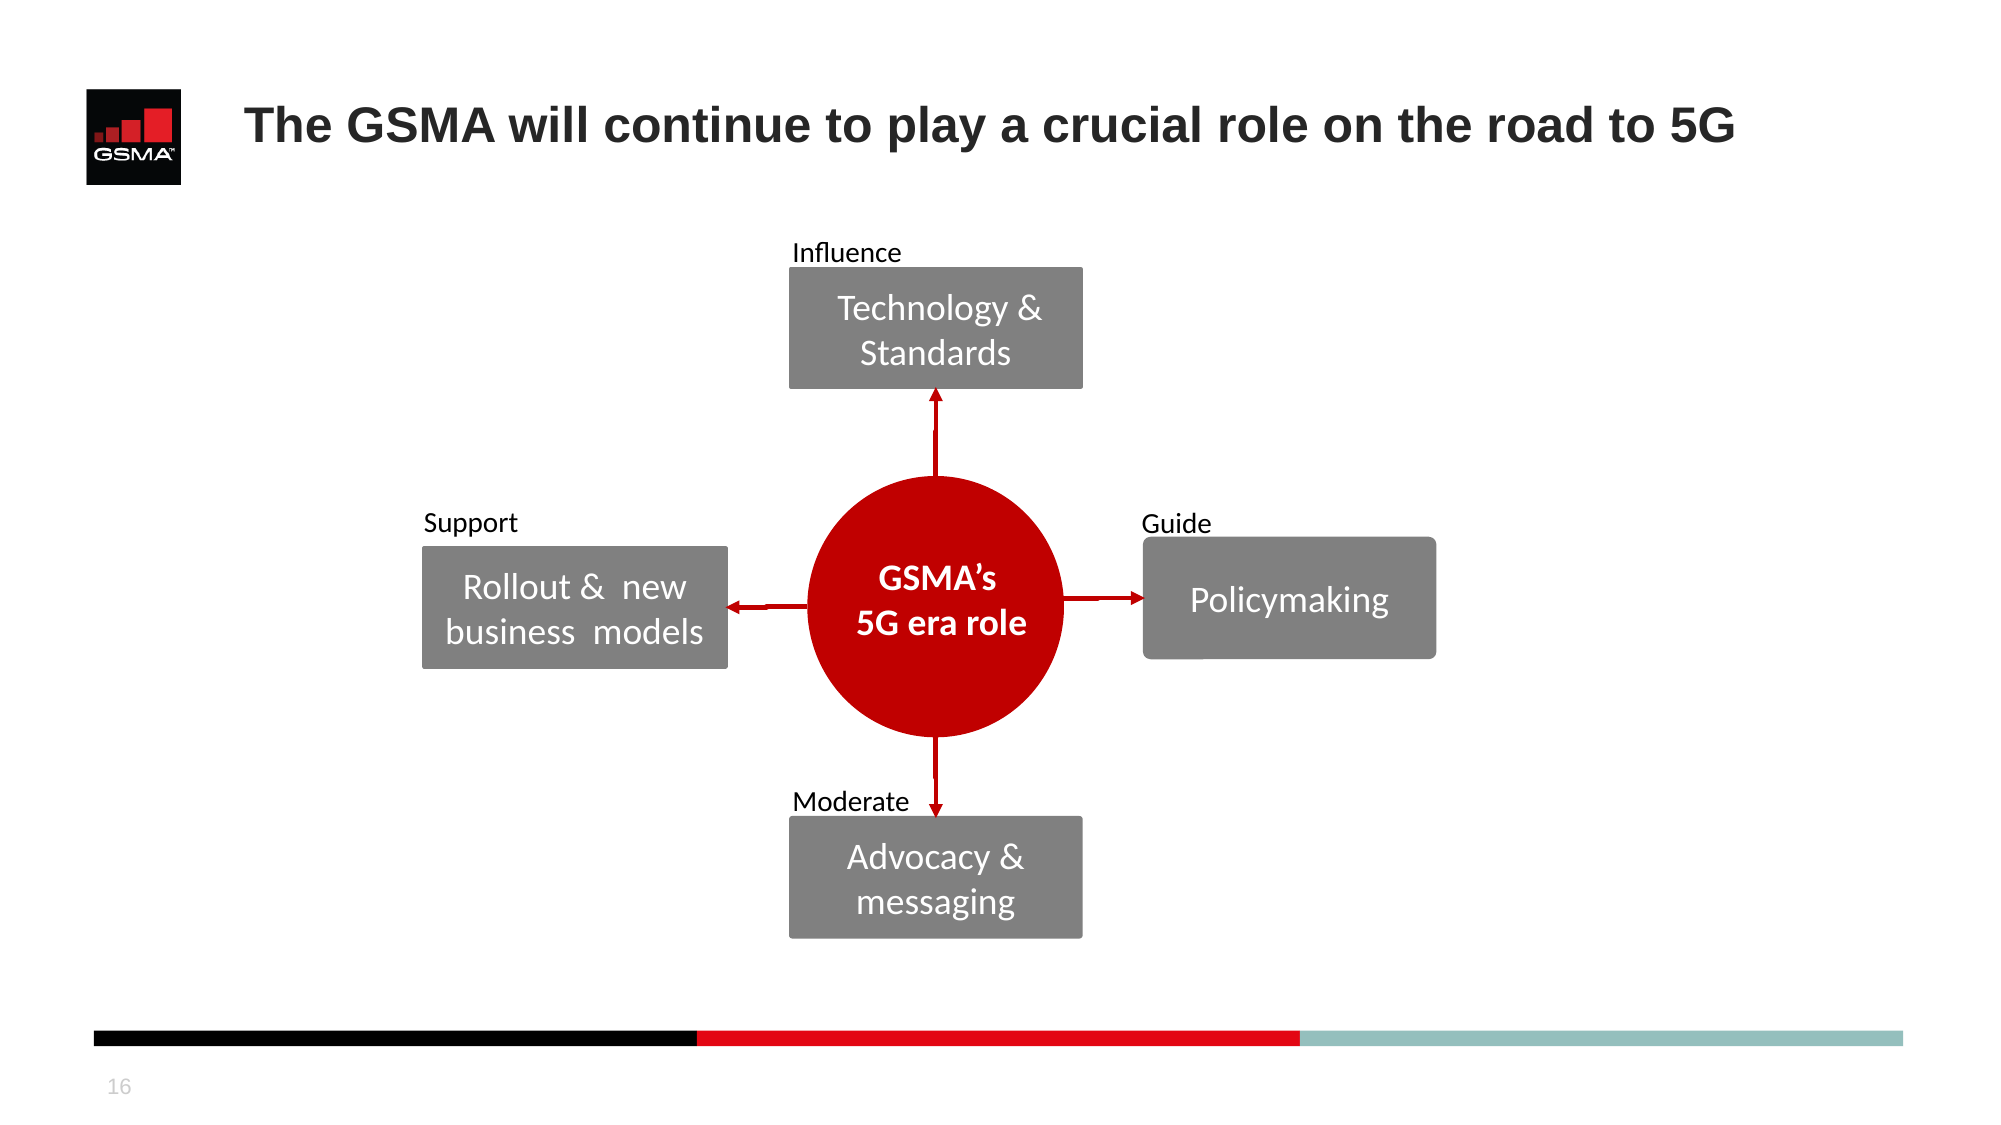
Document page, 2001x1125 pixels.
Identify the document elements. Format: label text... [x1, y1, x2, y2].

picture [86, 89, 181, 185]
slide_number 16 [92, 1055, 559, 1116]
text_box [408, 225, 1435, 937]
title The GSMA will continue to play a crucial role on the road to 5G [228, 62, 1890, 183]
